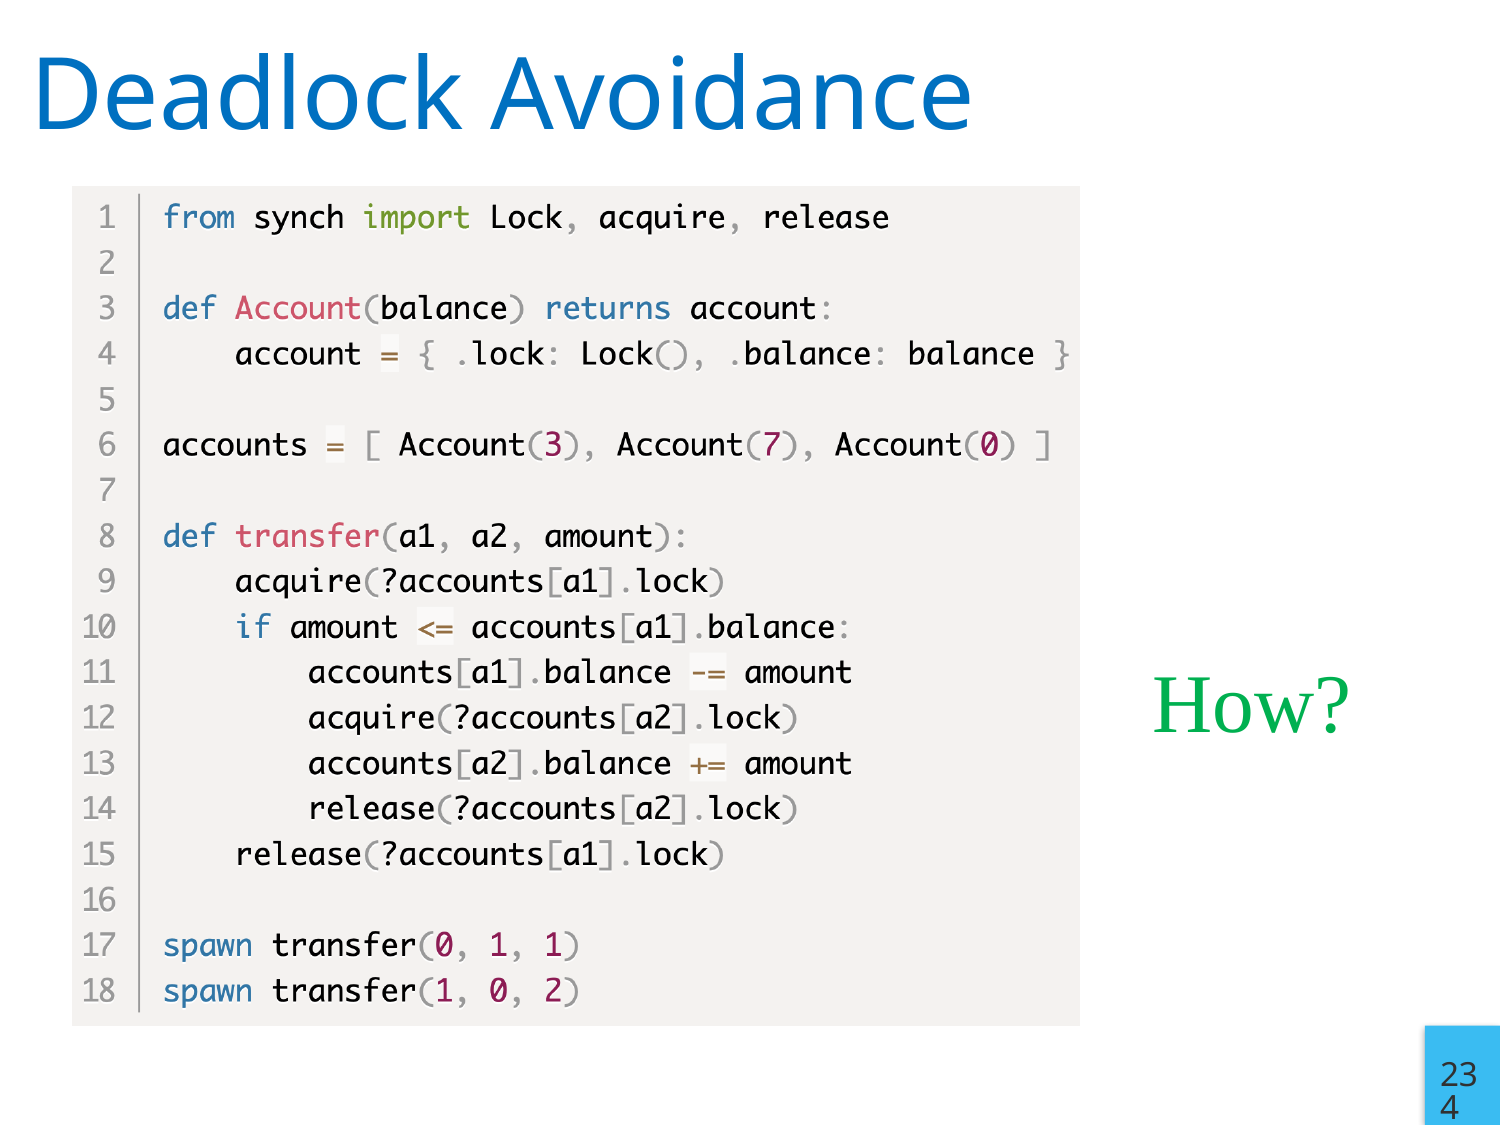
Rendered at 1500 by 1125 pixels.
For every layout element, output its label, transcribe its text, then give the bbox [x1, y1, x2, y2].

slide_number 234 [1425, 1025, 1500, 1125]
title Deadlock Avoidance [15, 16, 1485, 163]
picture [71, 186, 1080, 1026]
text_box How? [1137, 641, 1367, 757]
